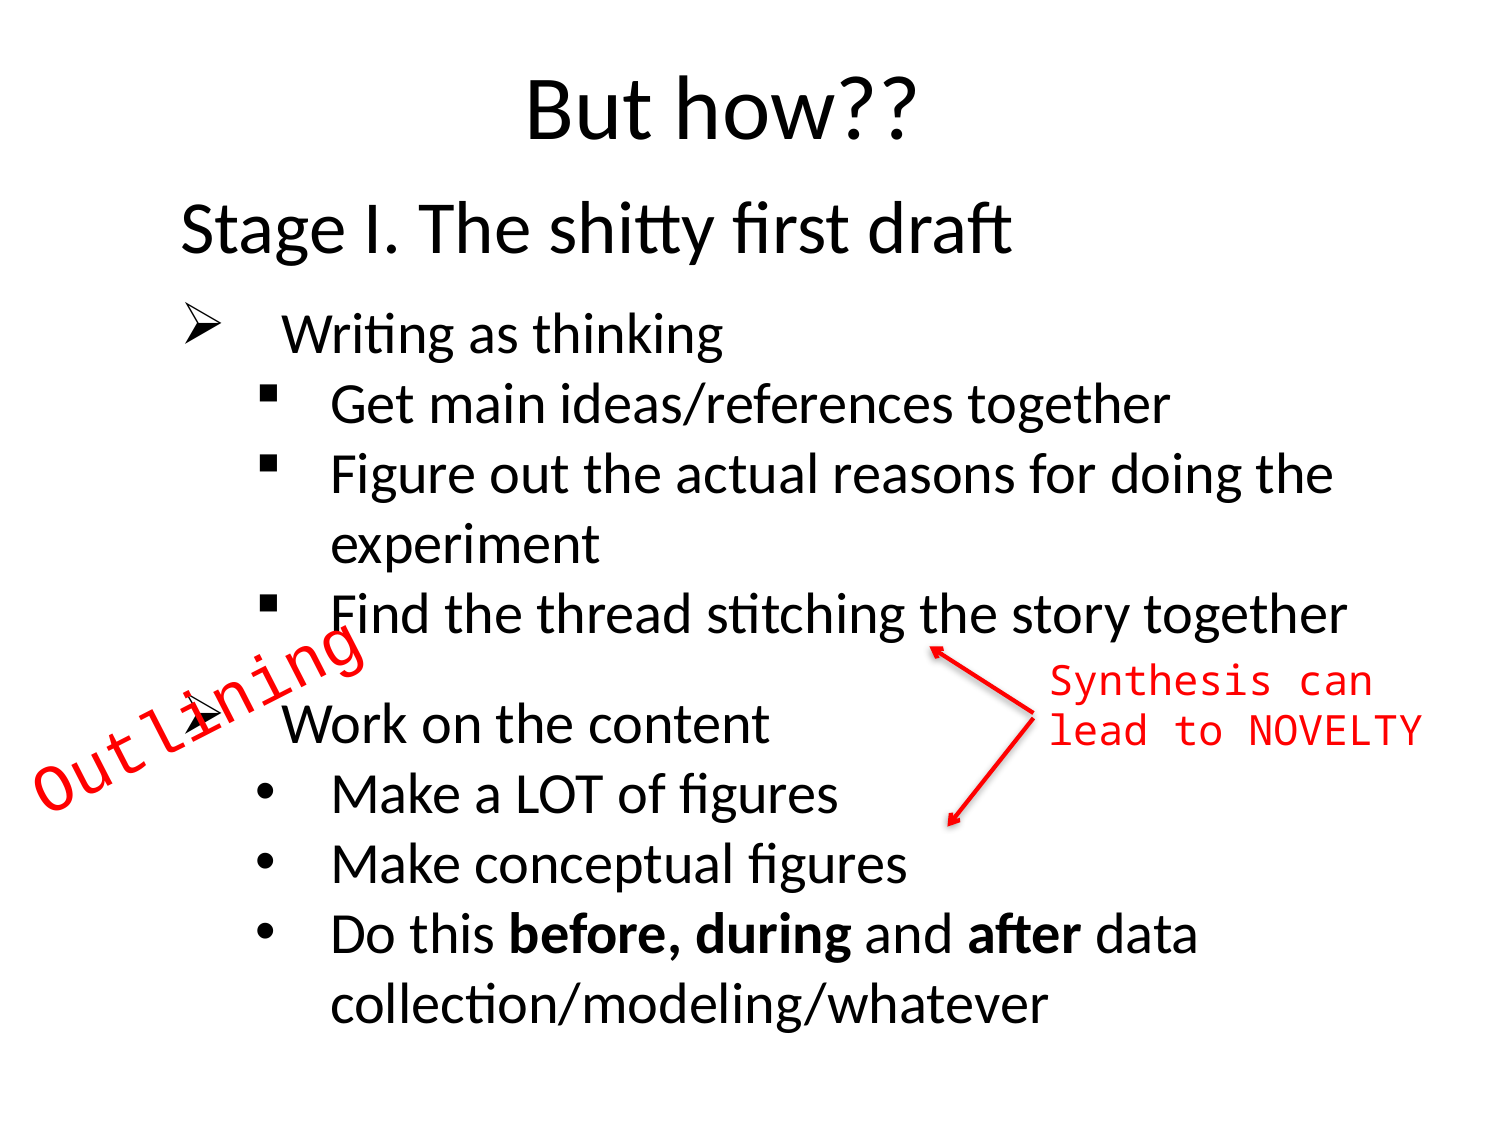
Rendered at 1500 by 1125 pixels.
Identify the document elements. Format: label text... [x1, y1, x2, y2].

text_box Stage I. The shitty first draft Writing as thinking Get main ideas/references together Figure out the actual reasons for doing the experiment Find the thread stitching the story together Work on the content Make a LOT of figures Make conceptual figures Do this before, during and after data collection/modeling/whatever [165, 170, 1432, 1125]
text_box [929, 646, 1034, 714]
text_box Outlining [0, 555, 439, 843]
text_box But how?? [85, 40, 1361, 282]
text_box Synthesis can lead to NOVELTY [1035, 646, 1500, 762]
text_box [947, 721, 1034, 827]
